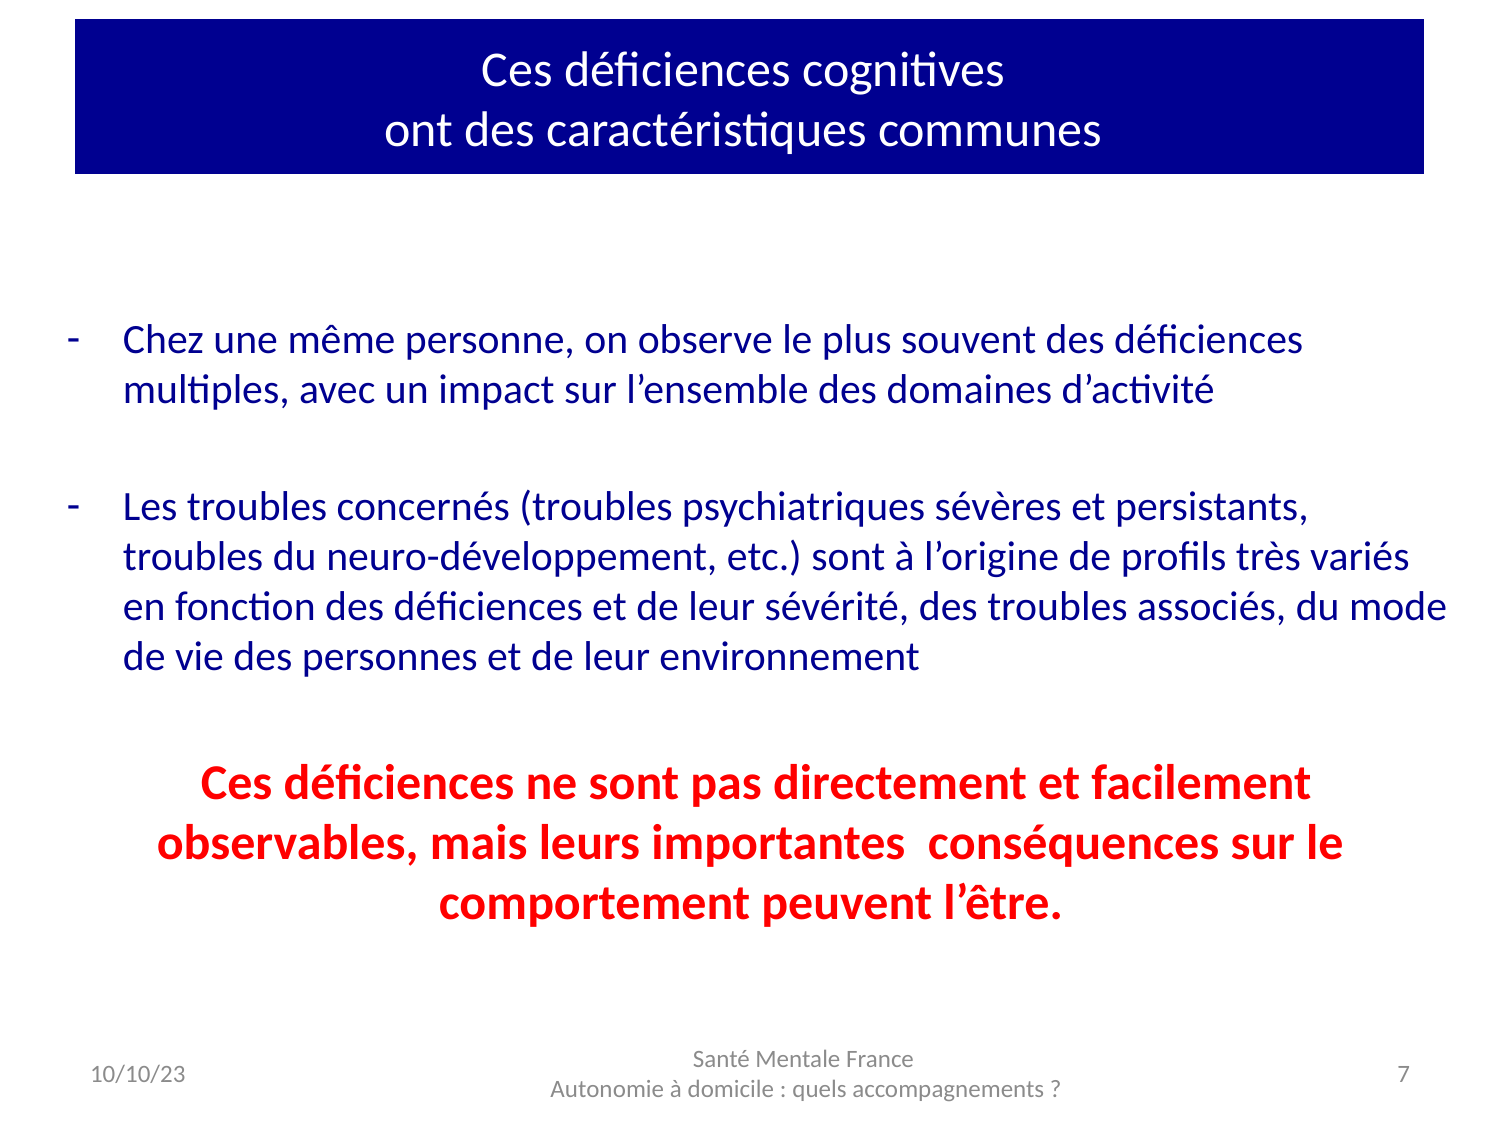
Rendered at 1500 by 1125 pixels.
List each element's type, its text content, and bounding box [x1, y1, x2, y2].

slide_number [75, 1042, 425, 1103]
slide_number 7 [1101, 1042, 1425, 1103]
title Ces déficiences cognitives ont des caractéristiques communes [74, 18, 1425, 175]
footer Santé Mentale France Autonomie à domicile : quels accompagnements ? [512, 1042, 1101, 1103]
text_box Ces déficiences ne sont pas directement et facilement observables, mais leurs importantes conséquences sur le comportement peuvent l’être. [75, 741, 1427, 937]
list Chez une même personne, on observe le plus souvent des déficiences multiples, avec un impact sur l’ensemble des domaines d’activité Les troubles concernés (troubles psychiatriques sévères et persistants, troubles du neuro-développement, etc.) sont à l’origine de profils très variés en fonction des déficiences et de leur sévérité, des troubles associés, du mode de vie des personnes et de leur environnement [51, 253, 1472, 822]
